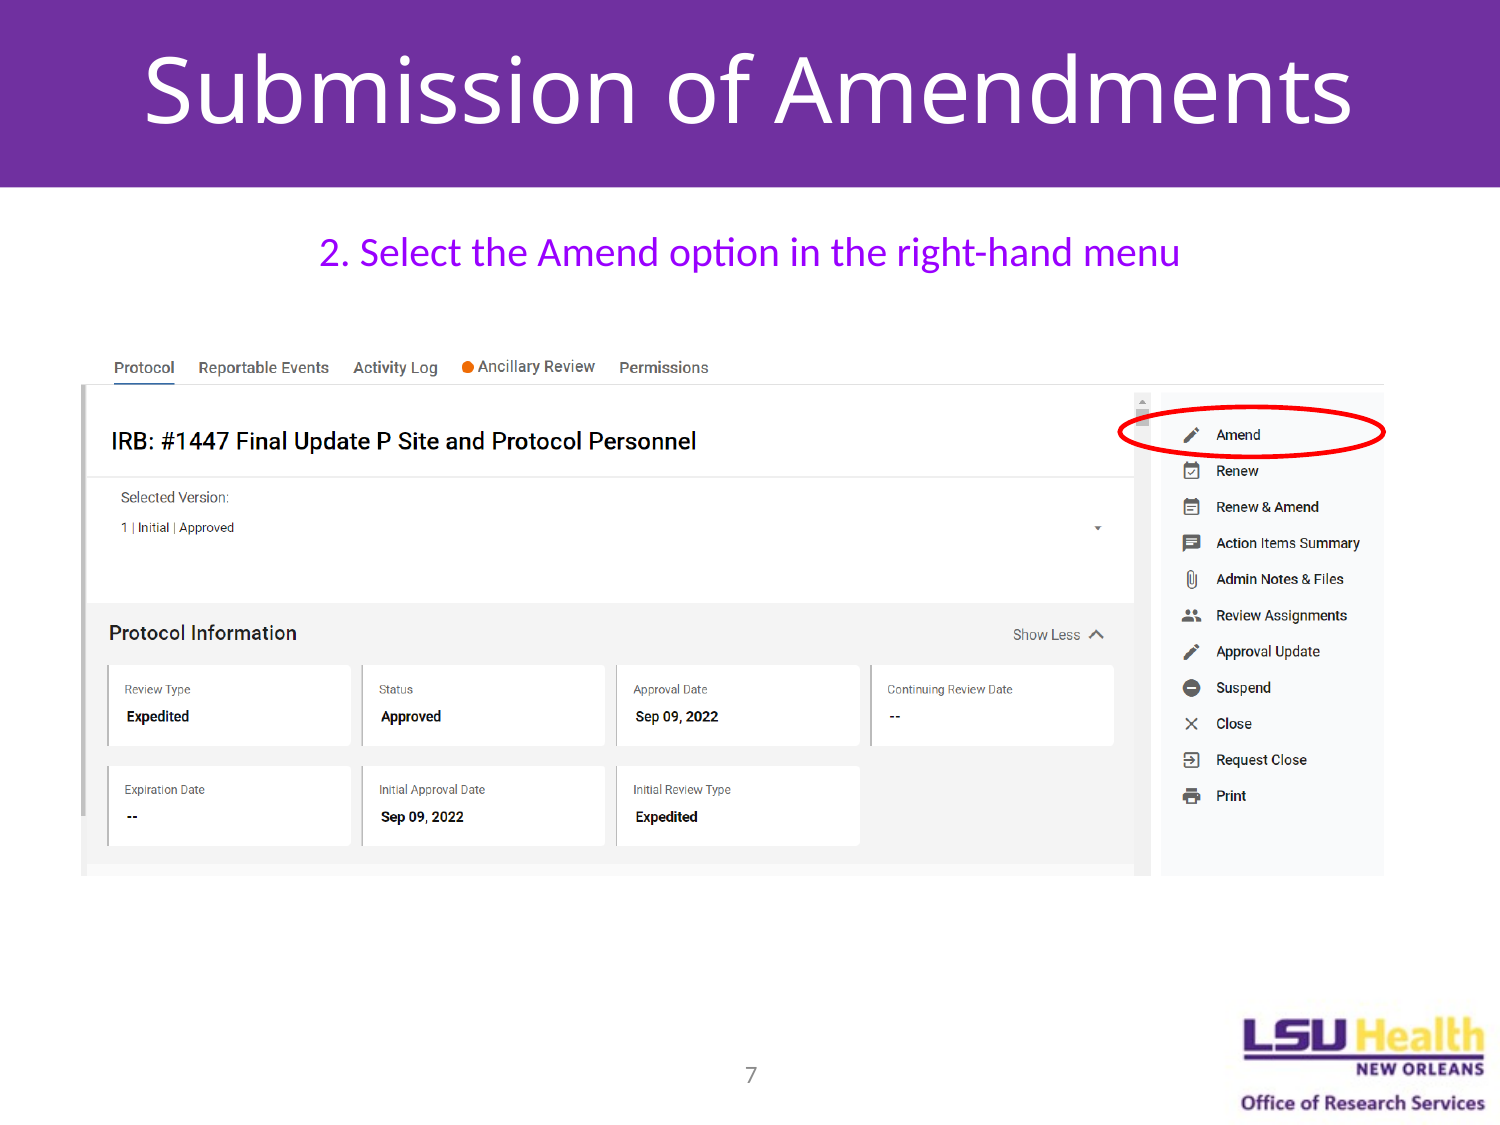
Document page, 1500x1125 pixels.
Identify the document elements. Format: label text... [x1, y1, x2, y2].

picture [0, 188, 1500, 1125]
text_box 2. Select the Amend option in the right-hand menu [58, 216, 1442, 282]
title Submission of Amendments [0, 0, 1500, 188]
slide_number 7 [701, 1044, 802, 1104]
